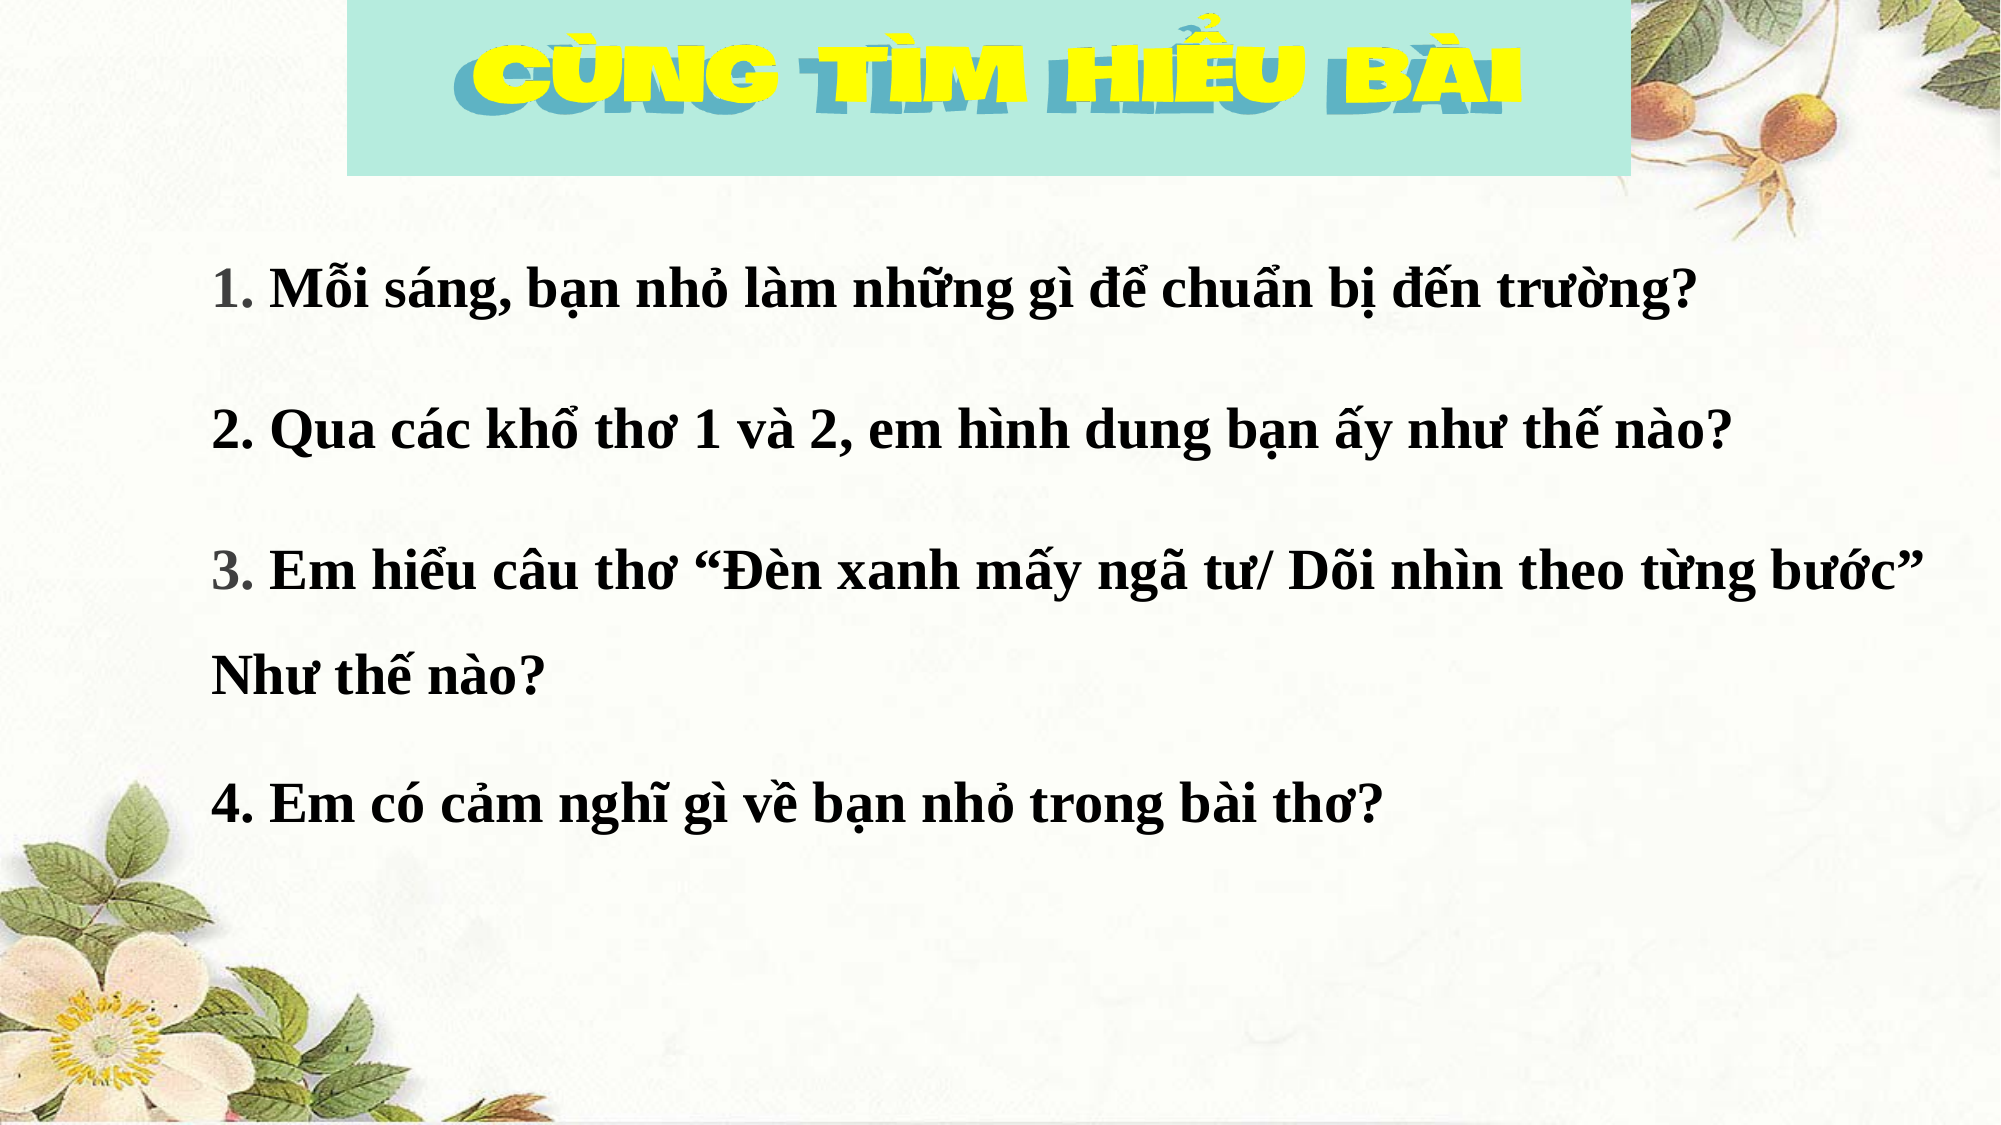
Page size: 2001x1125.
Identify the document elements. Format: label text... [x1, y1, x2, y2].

text_box 1. Mỗi sáng, bạn nhỏ làm những gì để chuẩn bị đến trường? [166, 206, 1942, 327]
text_box 3. Em hiểu câu thơ “Đèn xanh mấy ngã tư/ Dõi nhìn theo từng bước” Như thế nào? [166, 488, 1942, 714]
text_box 4. Em có cảm nghĩ gì về bạn nhỏ trong bài thơ? [166, 721, 1730, 842]
picture [0, 0, 2001, 1125]
text_box 2. Qua các khổ thơ 1 và 2, em hình dung bạn ấy như thế nào? [166, 347, 1942, 468]
